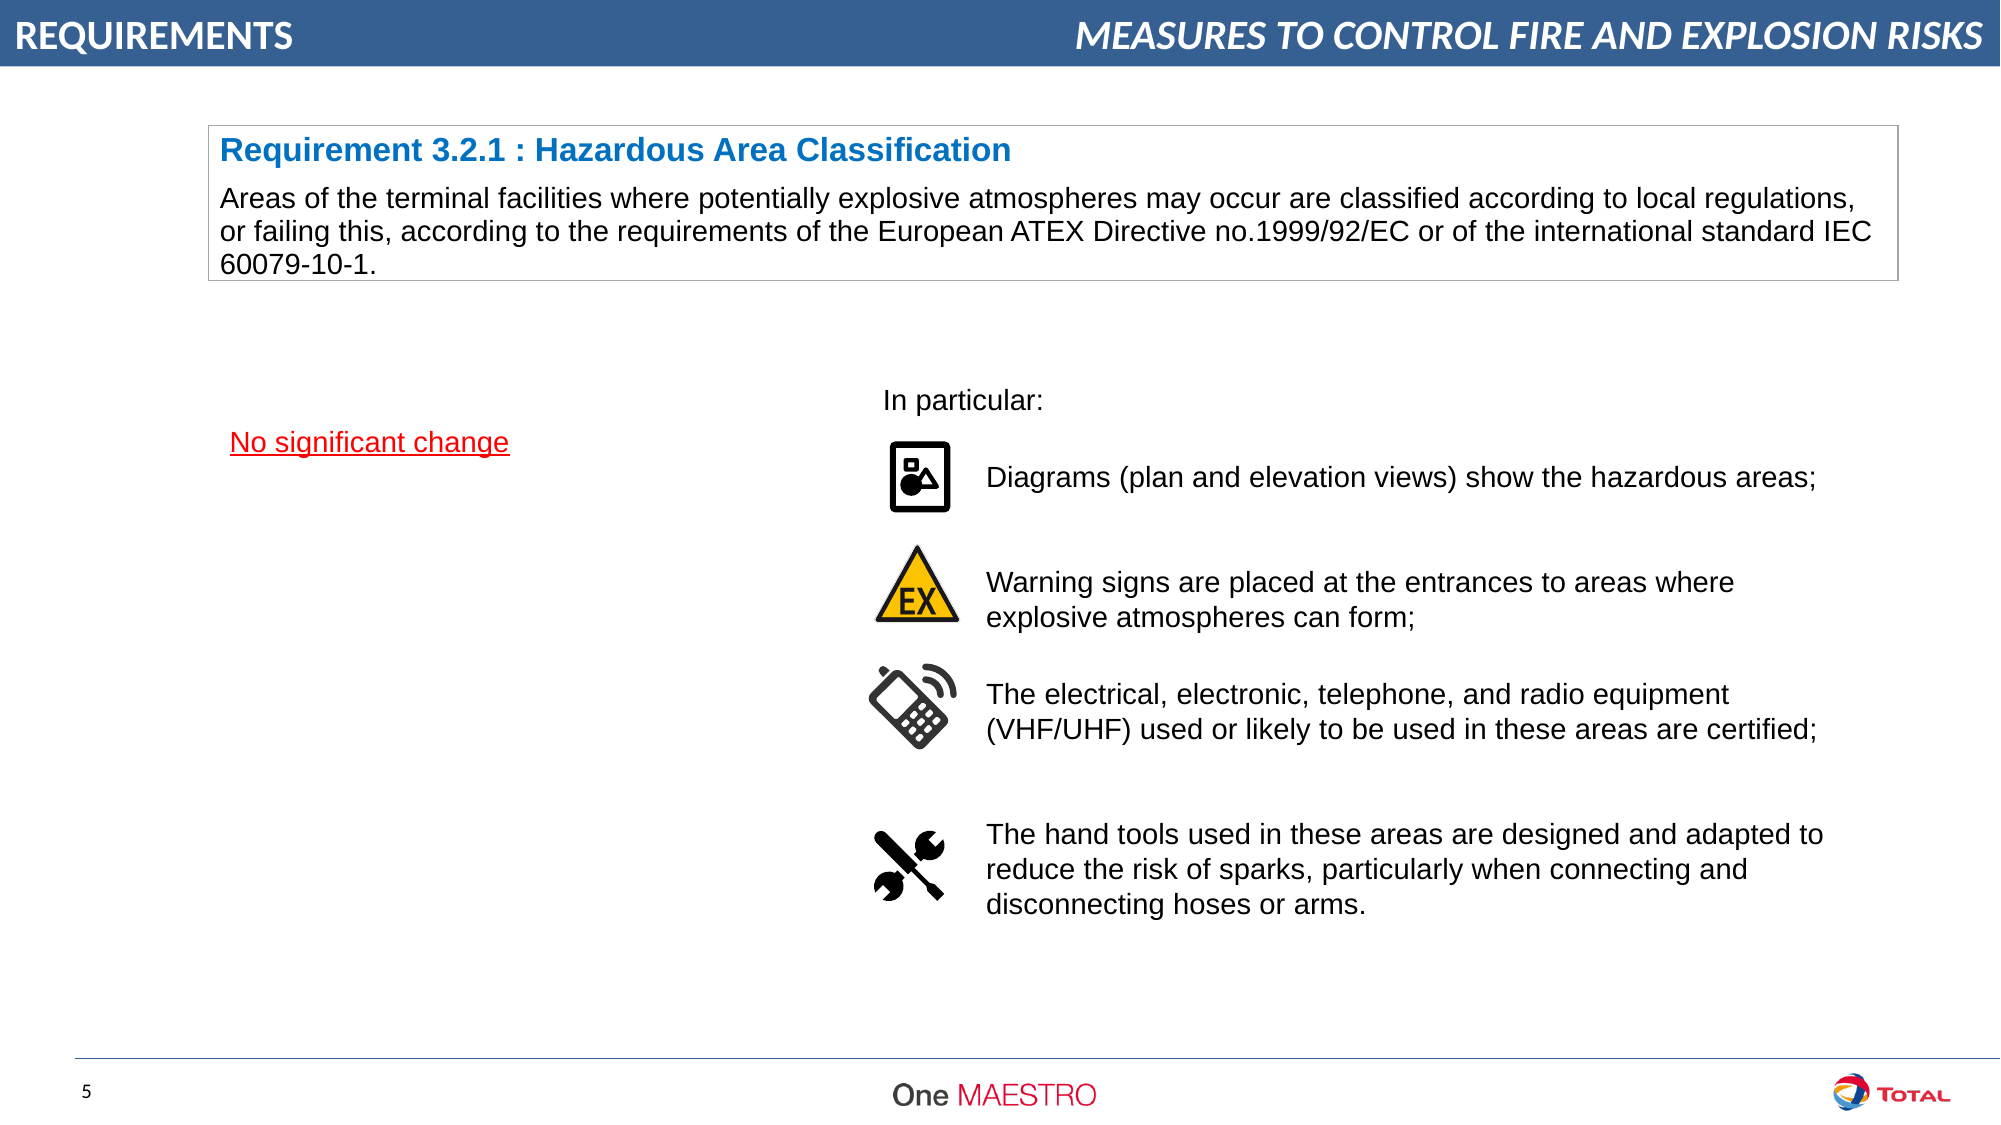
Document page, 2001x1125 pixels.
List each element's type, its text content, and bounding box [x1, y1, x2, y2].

picture [884, 441, 956, 513]
text_box [868, 669, 949, 750]
text_box [878, 665, 890, 678]
table_cell Areas of the terminal facilities where potentially explosive atmospheres may occur are classified according to local regulations, or failing this, according to the requirements of the European ATEX Directive no.1999/92/EC or of the international standard IEC 60079-10-1. [209, 182, 1897, 280]
text_box [922, 663, 957, 699]
picture [873, 830, 945, 902]
text_box MEASURES TO CONTROL FIRE AND EXPLOSION RISKS [864, 0, 1999, 67]
picture [1826, 1065, 1957, 1118]
text_box In particular: Diagrams (plan and elevation views) show the hazardous areas; Warning signs are placed at the entrances to areas where explosive atmospheres can form; The electrical, electronic, telephone, and radio equipment (VHF/UHF) used or likely to be used in these areas are certified; The hand tools used in these areas are designed and adapted to reduce the risk of sparks, particularly when connecting and disconnecting hoses or arms. [868, 373, 1869, 928]
picture [893, 1083, 1096, 1106]
text_box No significant change [214, 416, 525, 466]
table_header Requirement 3.2.1 : Hazardous Area Classification [209, 126, 1897, 182]
list REQUIREMENTS [0, 0, 864, 67]
picture [873, 544, 963, 626]
